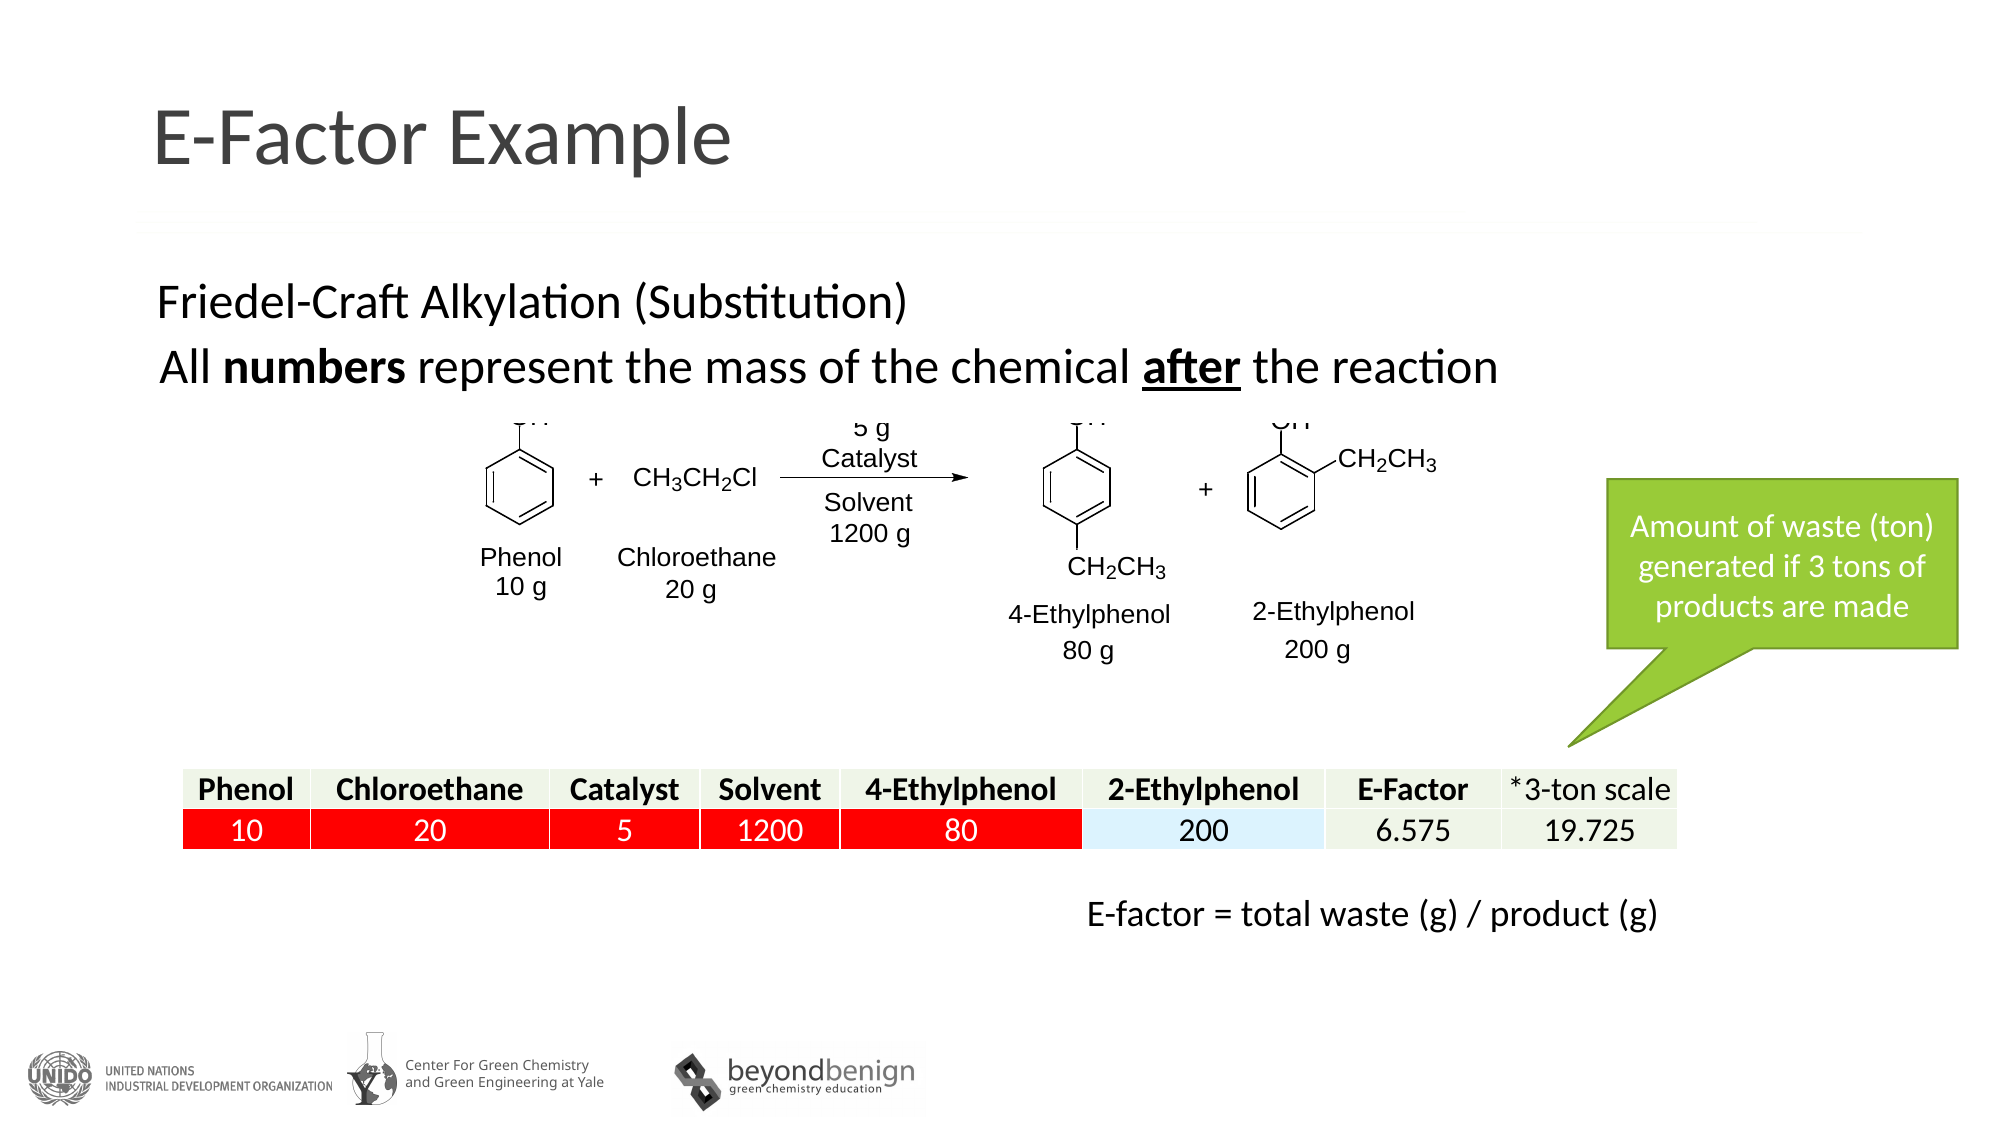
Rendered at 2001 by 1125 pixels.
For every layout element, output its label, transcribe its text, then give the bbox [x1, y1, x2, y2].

table_cell 5 [550, 809, 699, 849]
table_cell 10 [183, 809, 310, 849]
table_cell 200 [1083, 809, 1324, 849]
table_header 4-Ethylphenol [841, 769, 1082, 808]
title E-Factor Example [137, 28, 1863, 247]
table_header Phenol [183, 769, 310, 808]
table_header *3-ton scale [1502, 769, 1677, 808]
table_cell 20 [311, 809, 549, 849]
text_box E-factor = total waste (g) / product (g) [997, 881, 1674, 942]
table_cell 19.725 [1502, 809, 1677, 849]
text_box Amount of waste (ton) generated if 3 tons of products are made [1567, 478, 1959, 748]
text_box All numbers represent the mass of the chemical after the reaction [144, 326, 1514, 402]
table_cell 6.575 [1326, 809, 1501, 849]
table_header Chloroethane [311, 769, 549, 808]
table_cell 80 [841, 809, 1082, 849]
table_header Catalyst [550, 769, 699, 808]
text_box Friedel-Craft Alkylation (Substitution) [142, 260, 925, 336]
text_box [474, 423, 1441, 702]
table_header E-Factor [1326, 769, 1501, 808]
table_cell 1200 [701, 809, 839, 849]
table_header 2-Ethylphenol [1083, 769, 1324, 808]
table_header Solvent [701, 769, 839, 808]
